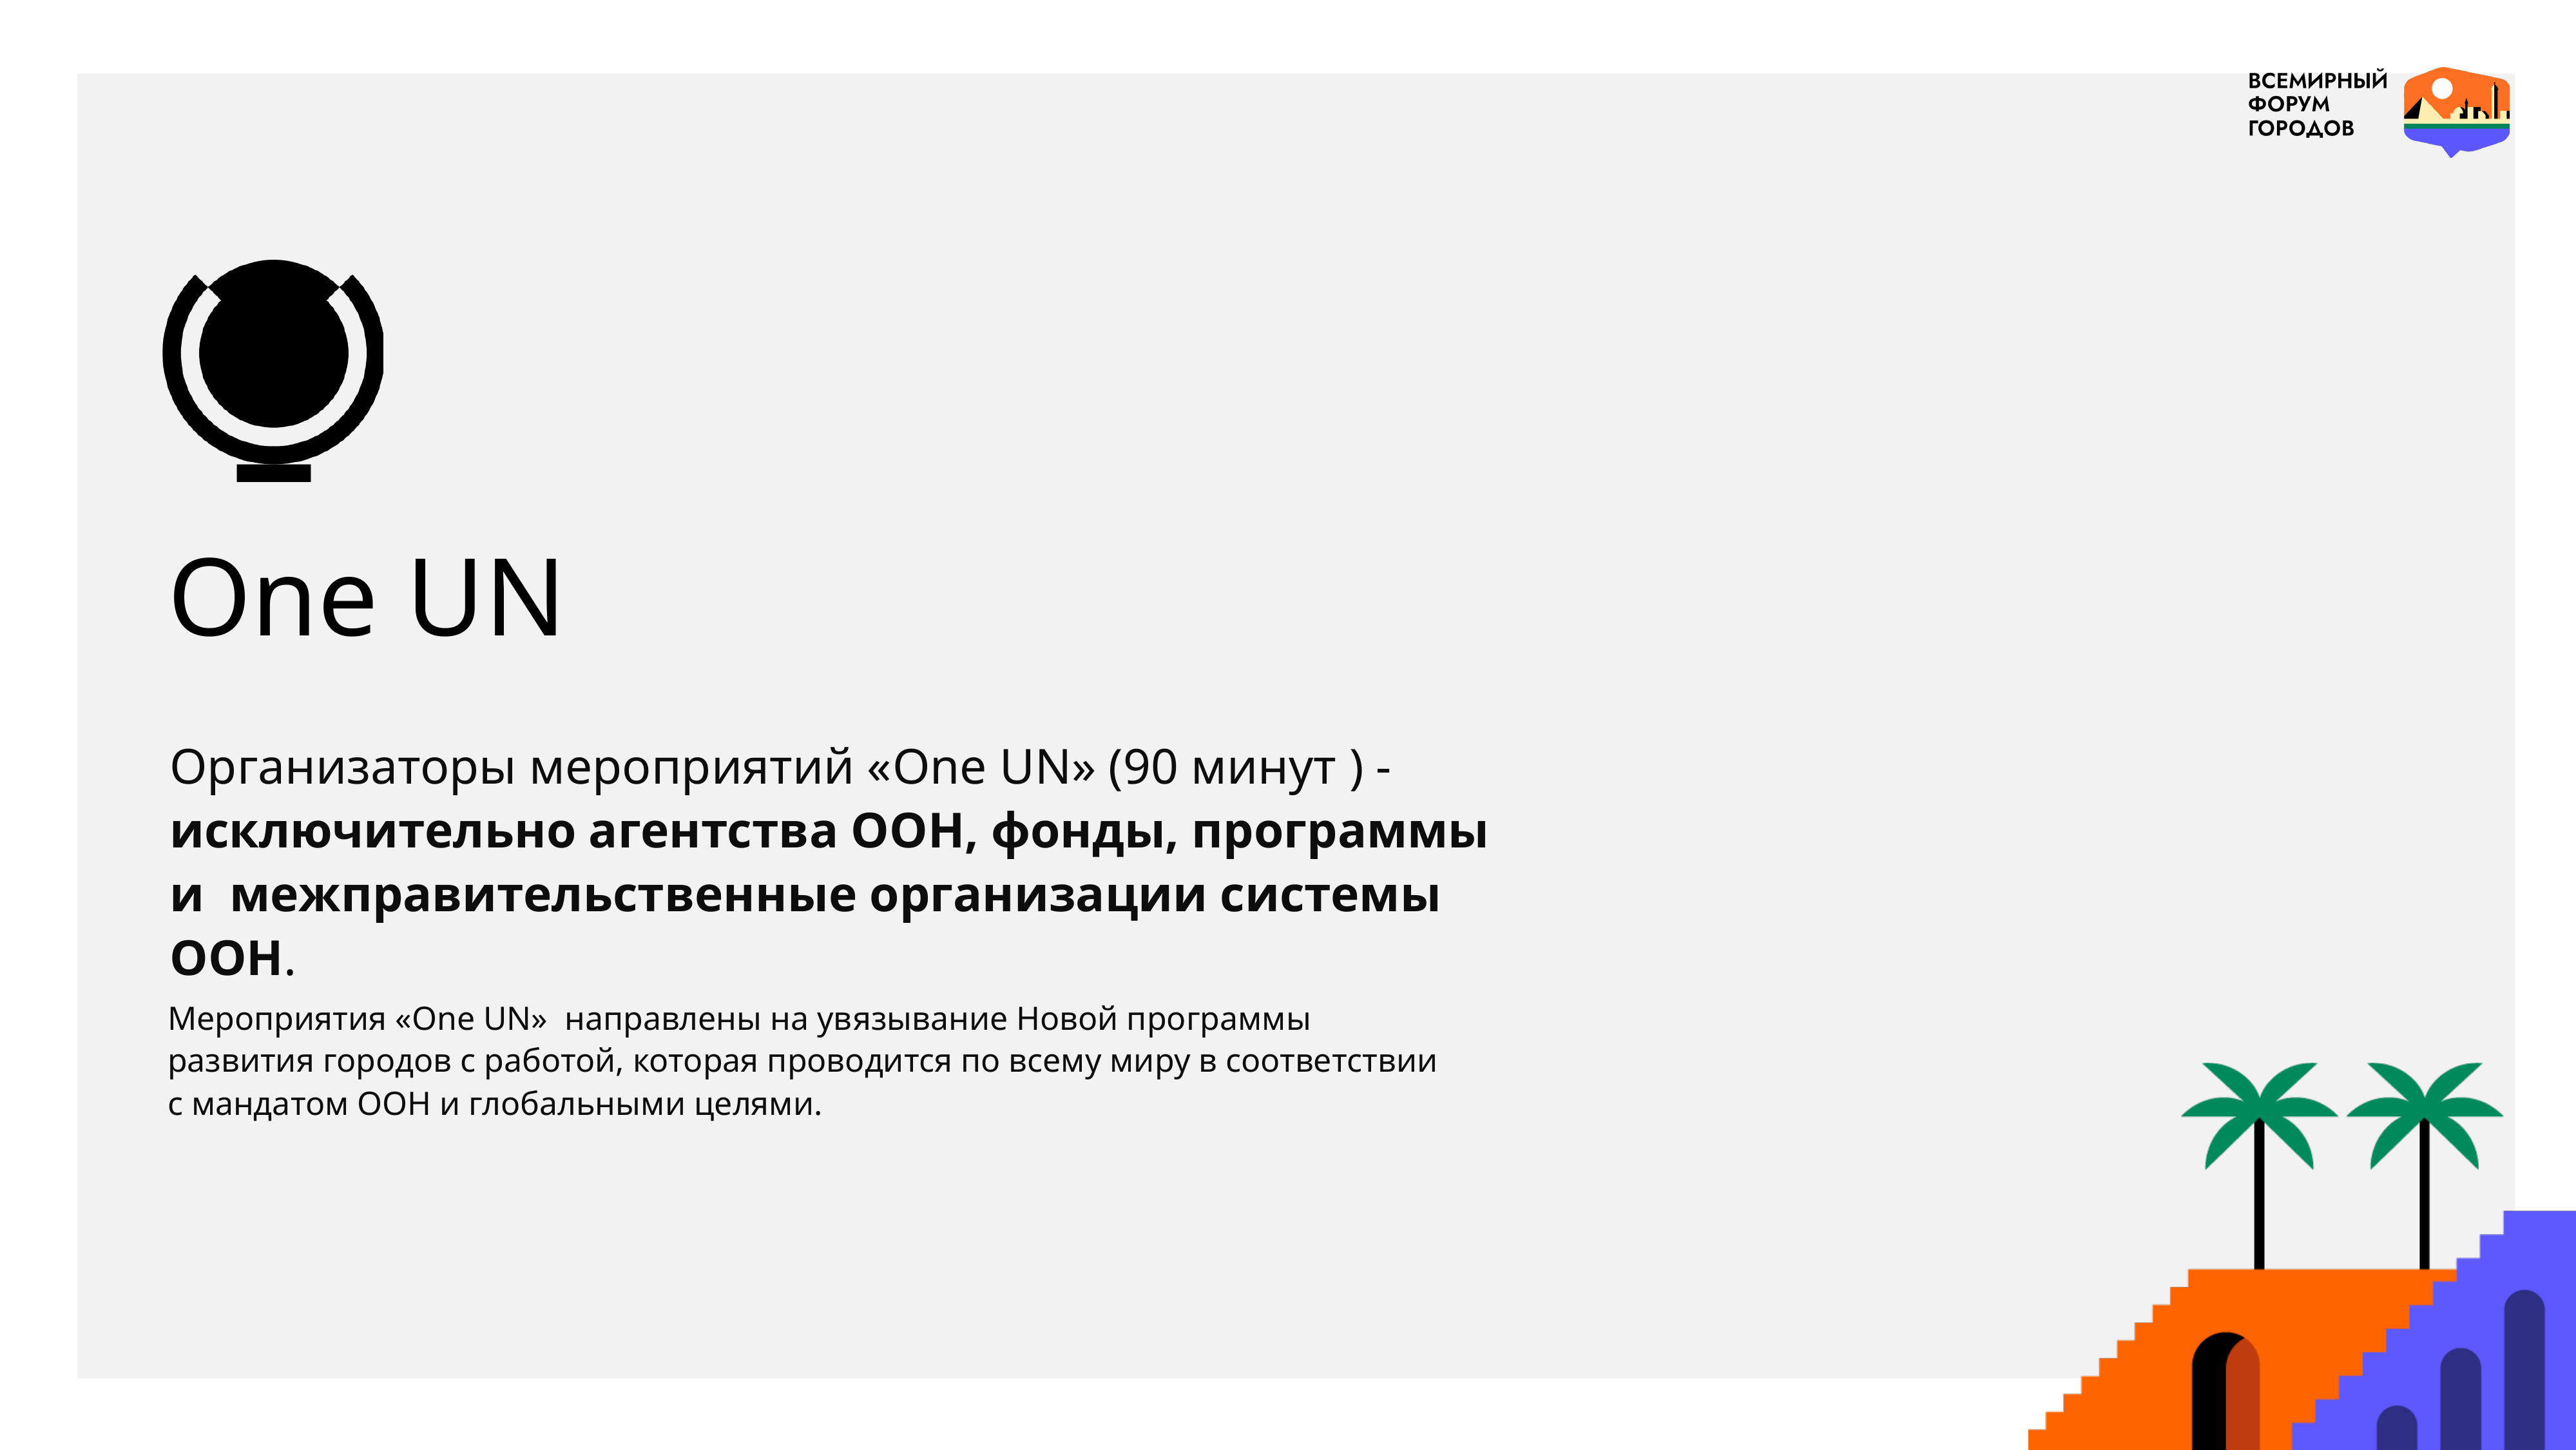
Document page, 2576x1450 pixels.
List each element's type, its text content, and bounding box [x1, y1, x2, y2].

title One UN [162, 467, 1095, 719]
picture [2249, 67, 2510, 158]
text_box [77, 73, 2515, 1379]
picture [2028, 1063, 2576, 1450]
text_box Мероприятия «One UN» направлены на увязывание Новой программы развития городов с работой, которая проводится по всему миру в соответствии с мандатом ООН и глобальными целями. [162, 989, 1453, 1126]
text_box Организаторы мероприятий «One UN» (90 минут ) - исключительно агентства ООН, фонды, программы и межправительственные организации системы ООН. [164, 724, 1517, 990]
picture [162, 260, 383, 482]
